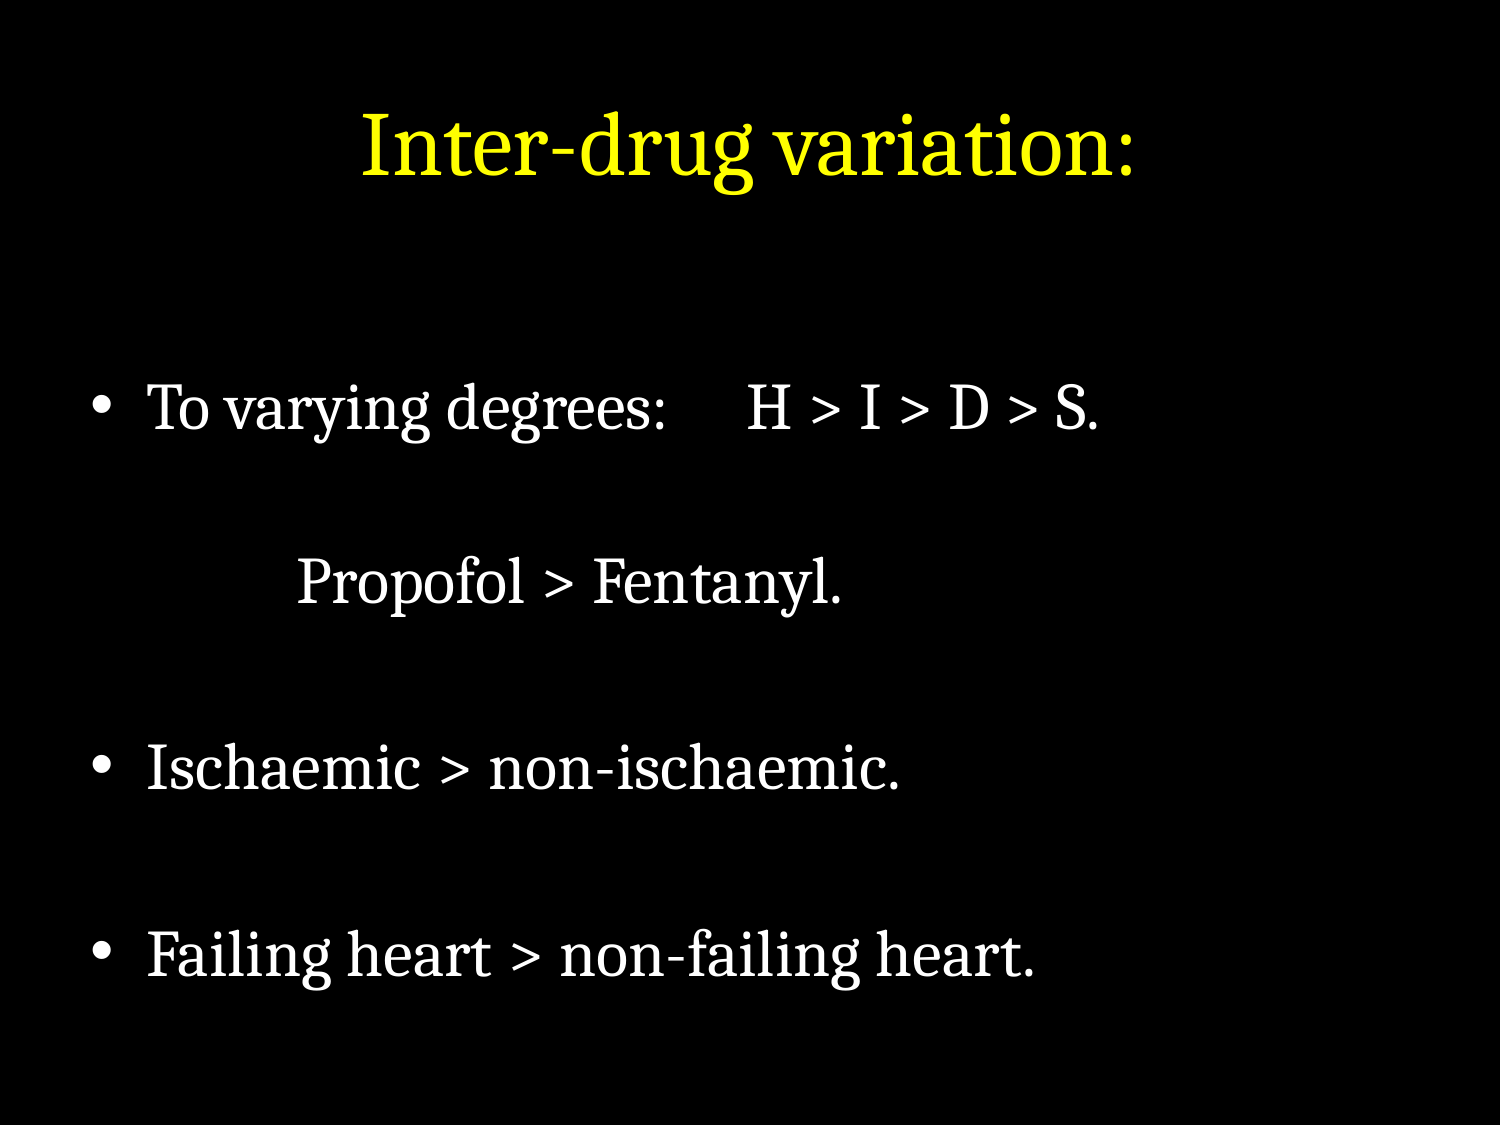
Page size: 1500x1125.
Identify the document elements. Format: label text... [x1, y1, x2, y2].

list To varying degrees: H > I > D > S. Propofol > Fentanyl. Ischaemic > non-ischaemic. Failing heart > non-failing heart. [75, 262, 1425, 1005]
title Inter-drug variation: [75, 45, 1425, 233]
